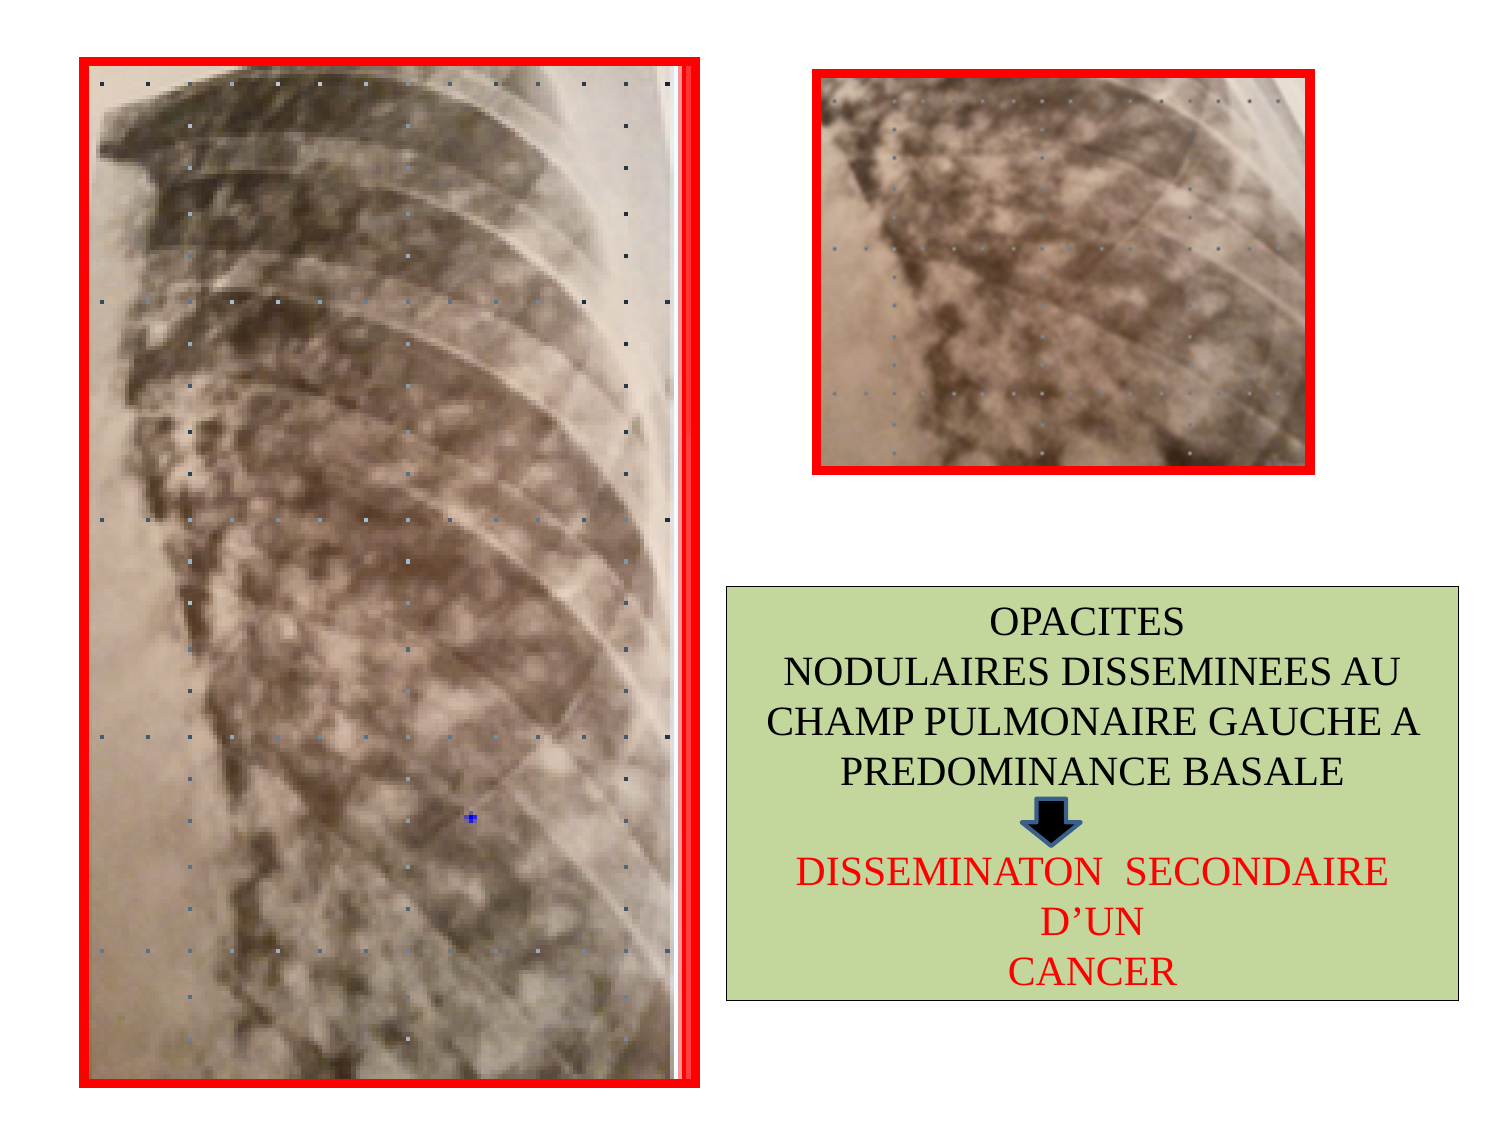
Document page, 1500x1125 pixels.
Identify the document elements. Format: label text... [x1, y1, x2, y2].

picture [820, 77, 1306, 467]
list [88, 66, 692, 1079]
text_box OPACITES NODULAIRES DISSEMINEES AU CHAMP PULMONAIRE GAUCHE A PREDOMINANCE BASALE DISSEMINATON SECONDAIRE D’UN CANCER [726, 586, 1459, 1001]
text_box [1019, 796, 1083, 848]
